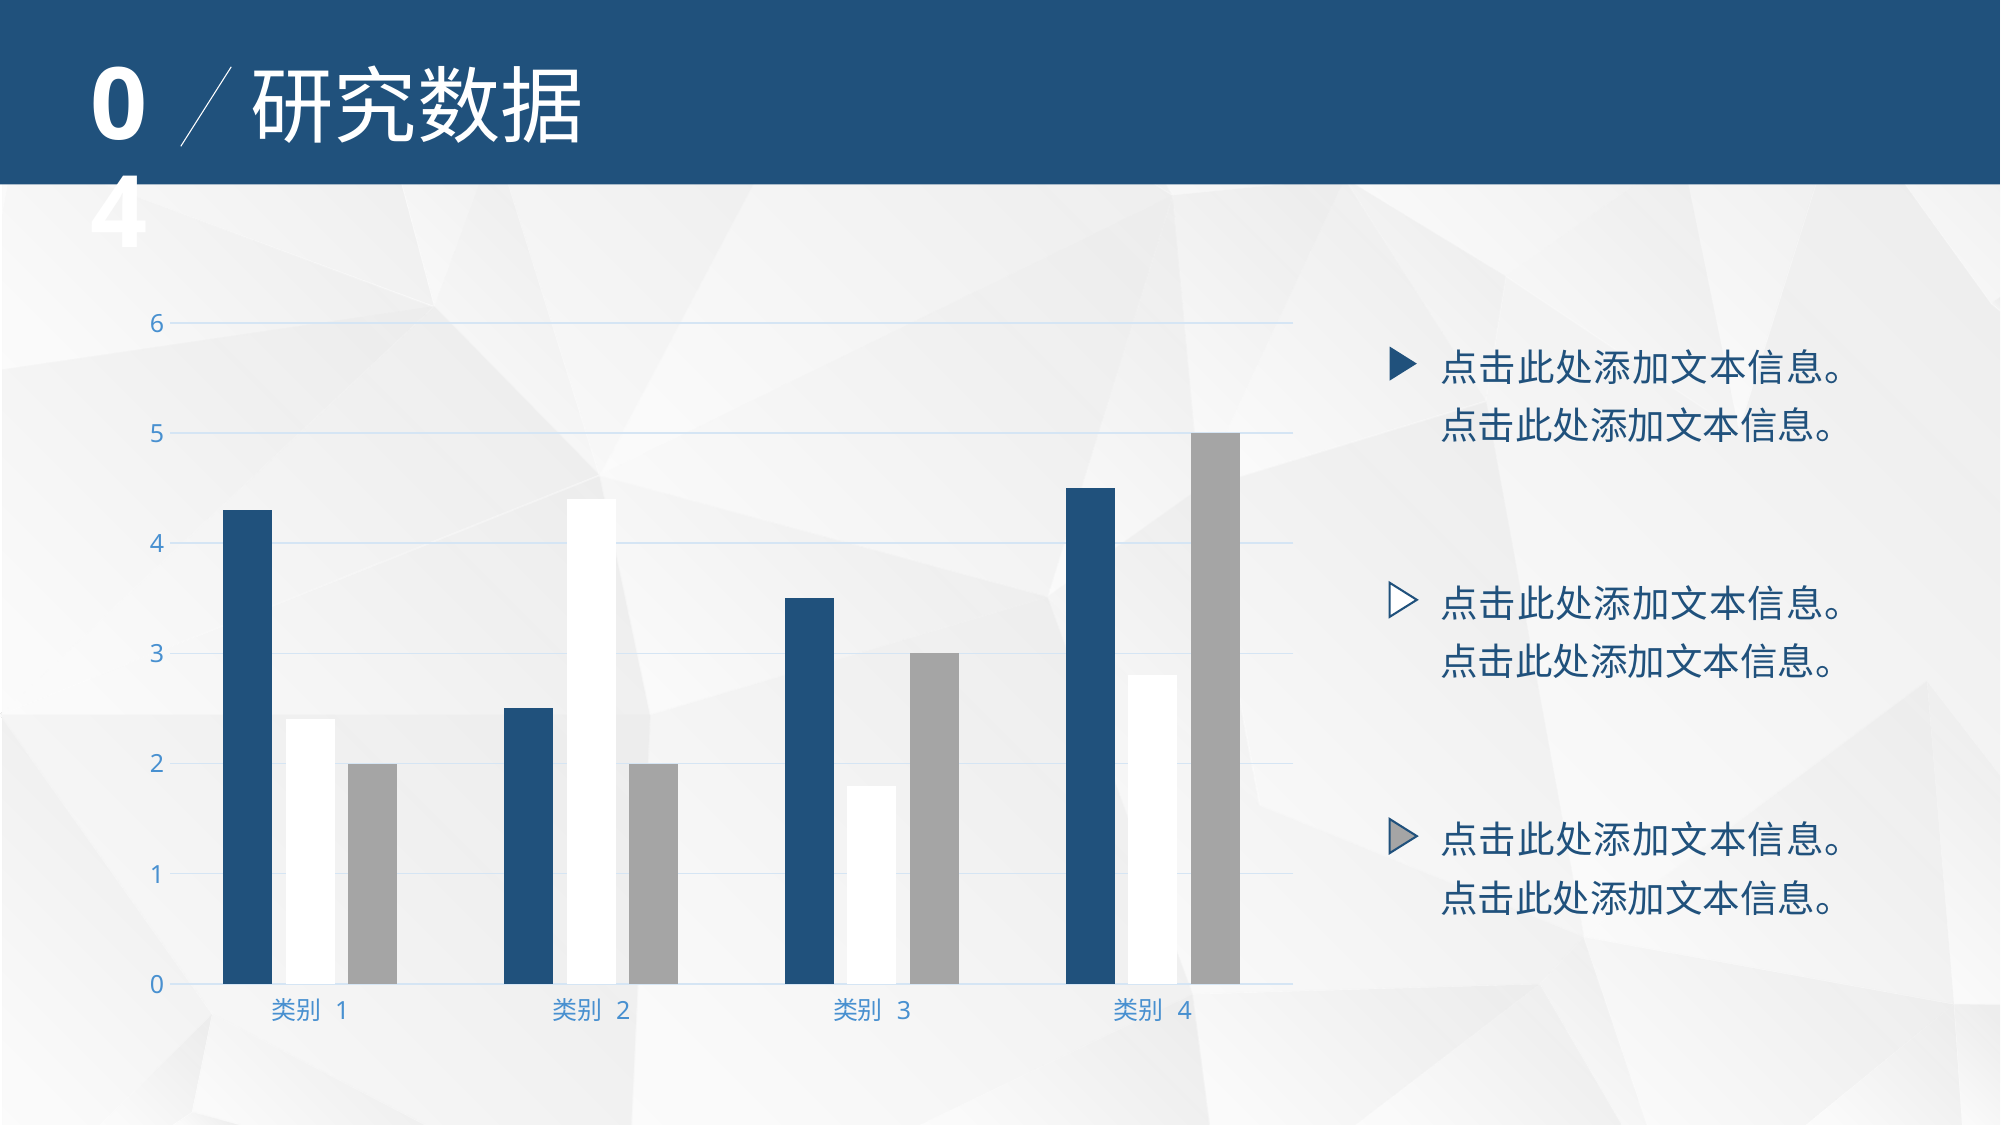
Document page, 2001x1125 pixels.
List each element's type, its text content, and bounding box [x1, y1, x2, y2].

picture [0, 0, 2001, 1125]
text_box 点击此处添加文本信息。点击此处添加文本信息。 [1425, 322, 1878, 455]
list 04 [75, 45, 218, 212]
text_box 点击此处添加文本信息。点击此处添加文本信息。 [1425, 559, 1878, 691]
text_box [1388, 344, 1419, 383]
text_box [1388, 817, 1419, 855]
list 研究数据 [235, 57, 989, 139]
text_box [1388, 580, 1419, 619]
chart [125, 290, 1318, 1043]
text_box 点击此处添加文本信息。点击此处添加文本信息。 [1425, 795, 1878, 927]
